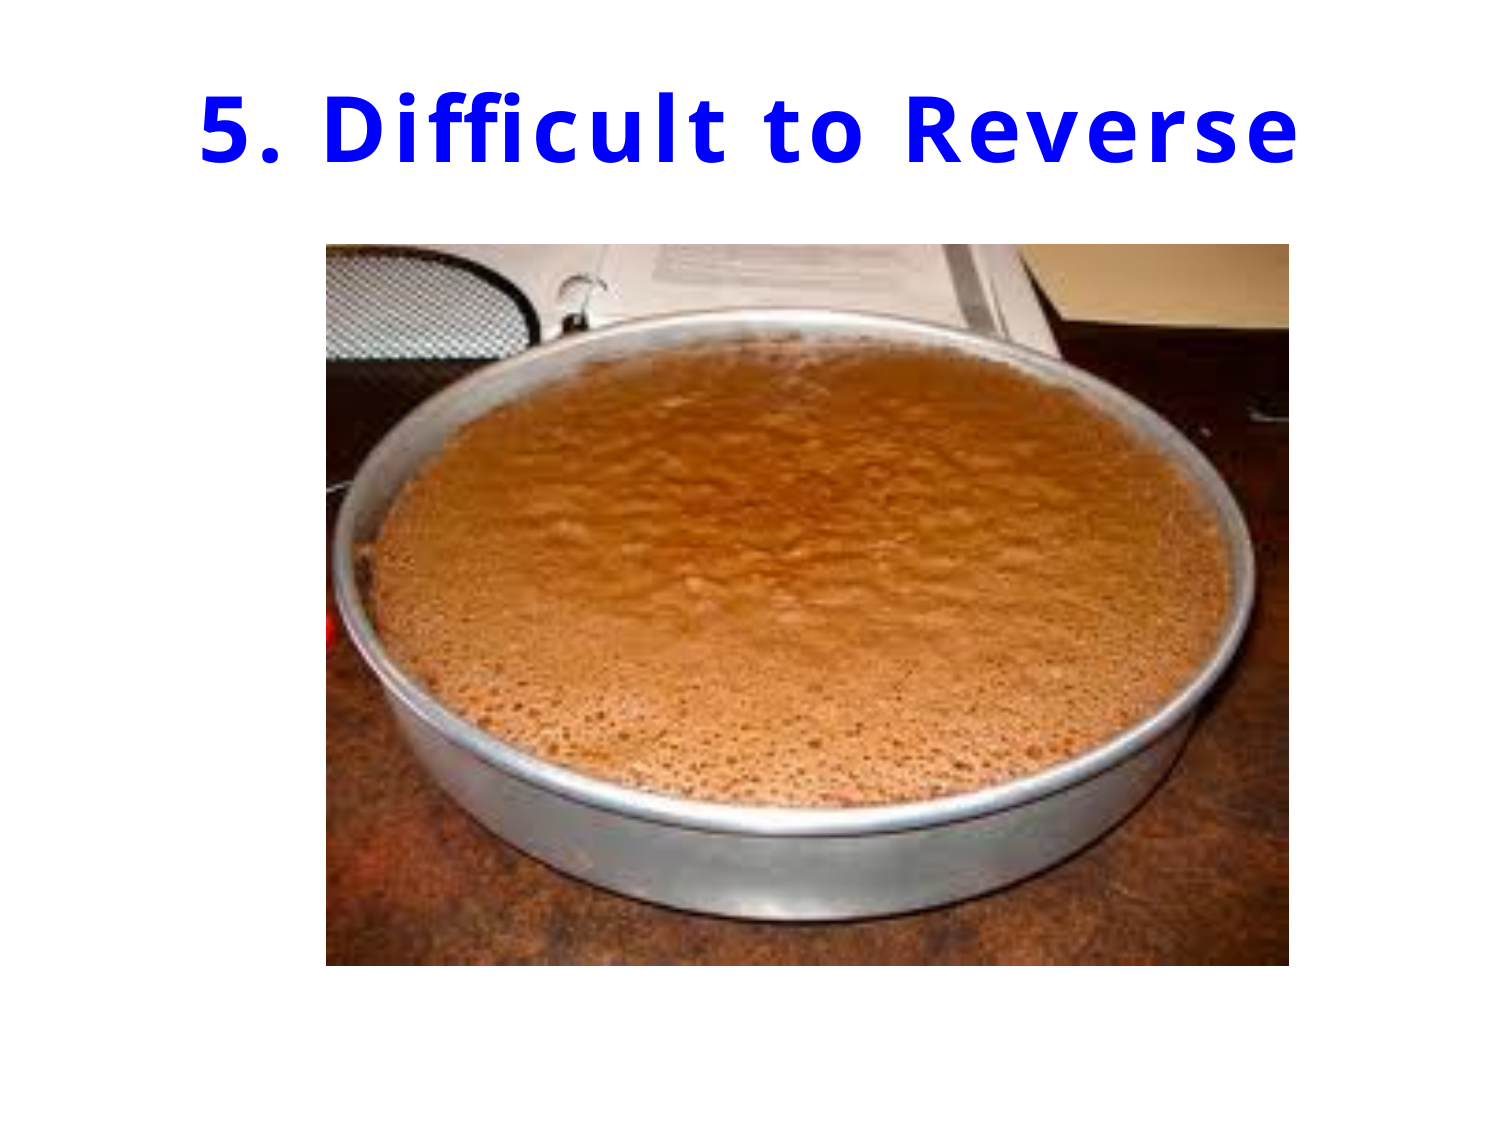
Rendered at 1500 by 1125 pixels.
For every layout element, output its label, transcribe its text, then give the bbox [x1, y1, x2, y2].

picture [326, 244, 1289, 966]
text_box 5. Difficult to Reverse [0, 63, 1500, 188]
